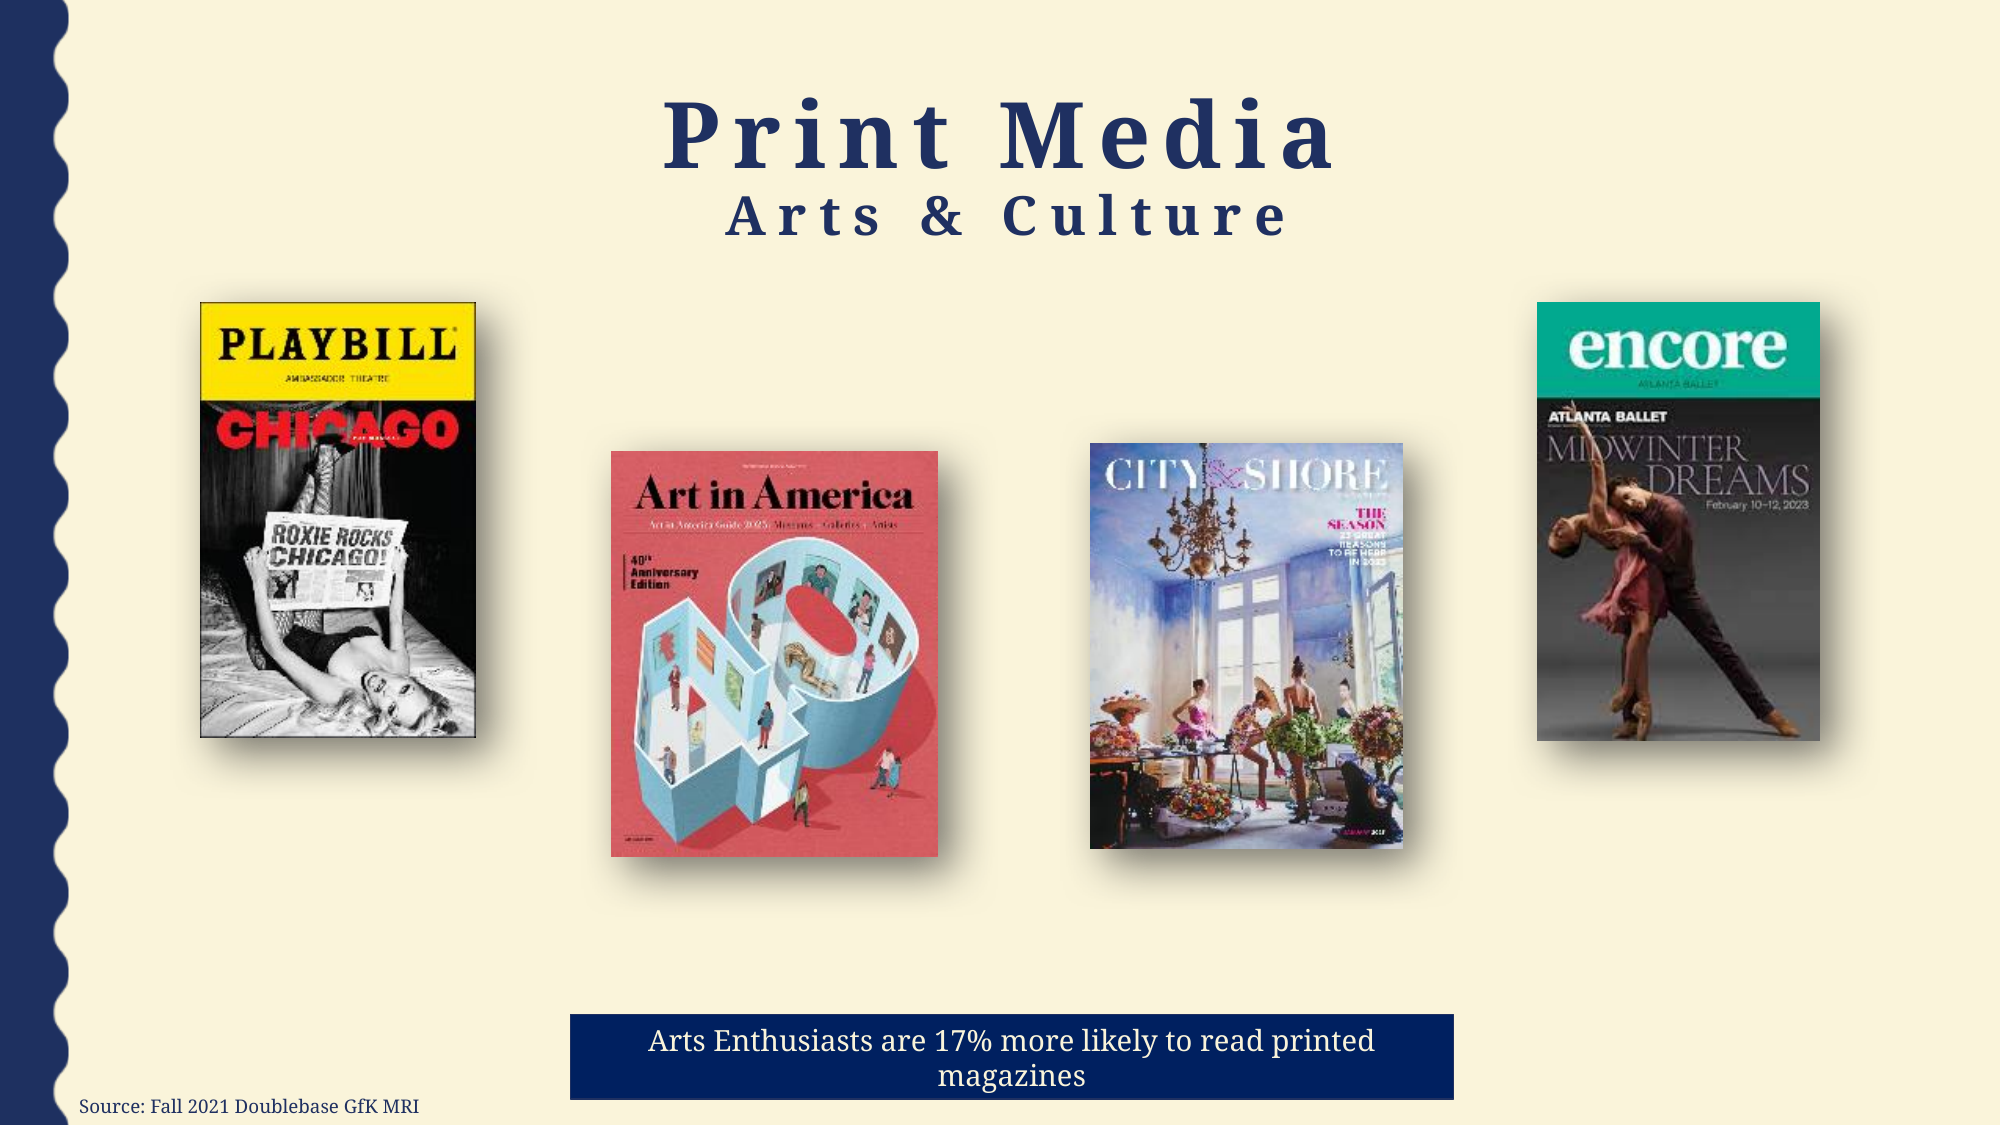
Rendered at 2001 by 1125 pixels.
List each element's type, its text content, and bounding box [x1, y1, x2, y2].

text_box Source: Fall 2021 Doublebase GfK MRI [64, 1087, 435, 1125]
picture [0, 0, 68, 1125]
picture [611, 451, 938, 857]
picture [199, 302, 476, 738]
title Print Media Arts & Culture [137, 59, 1874, 278]
picture [1537, 302, 1820, 741]
picture [1090, 443, 1403, 849]
text_box Arts Enthusiasts are 17% more likely to read printed magazines [570, 1014, 1454, 1100]
